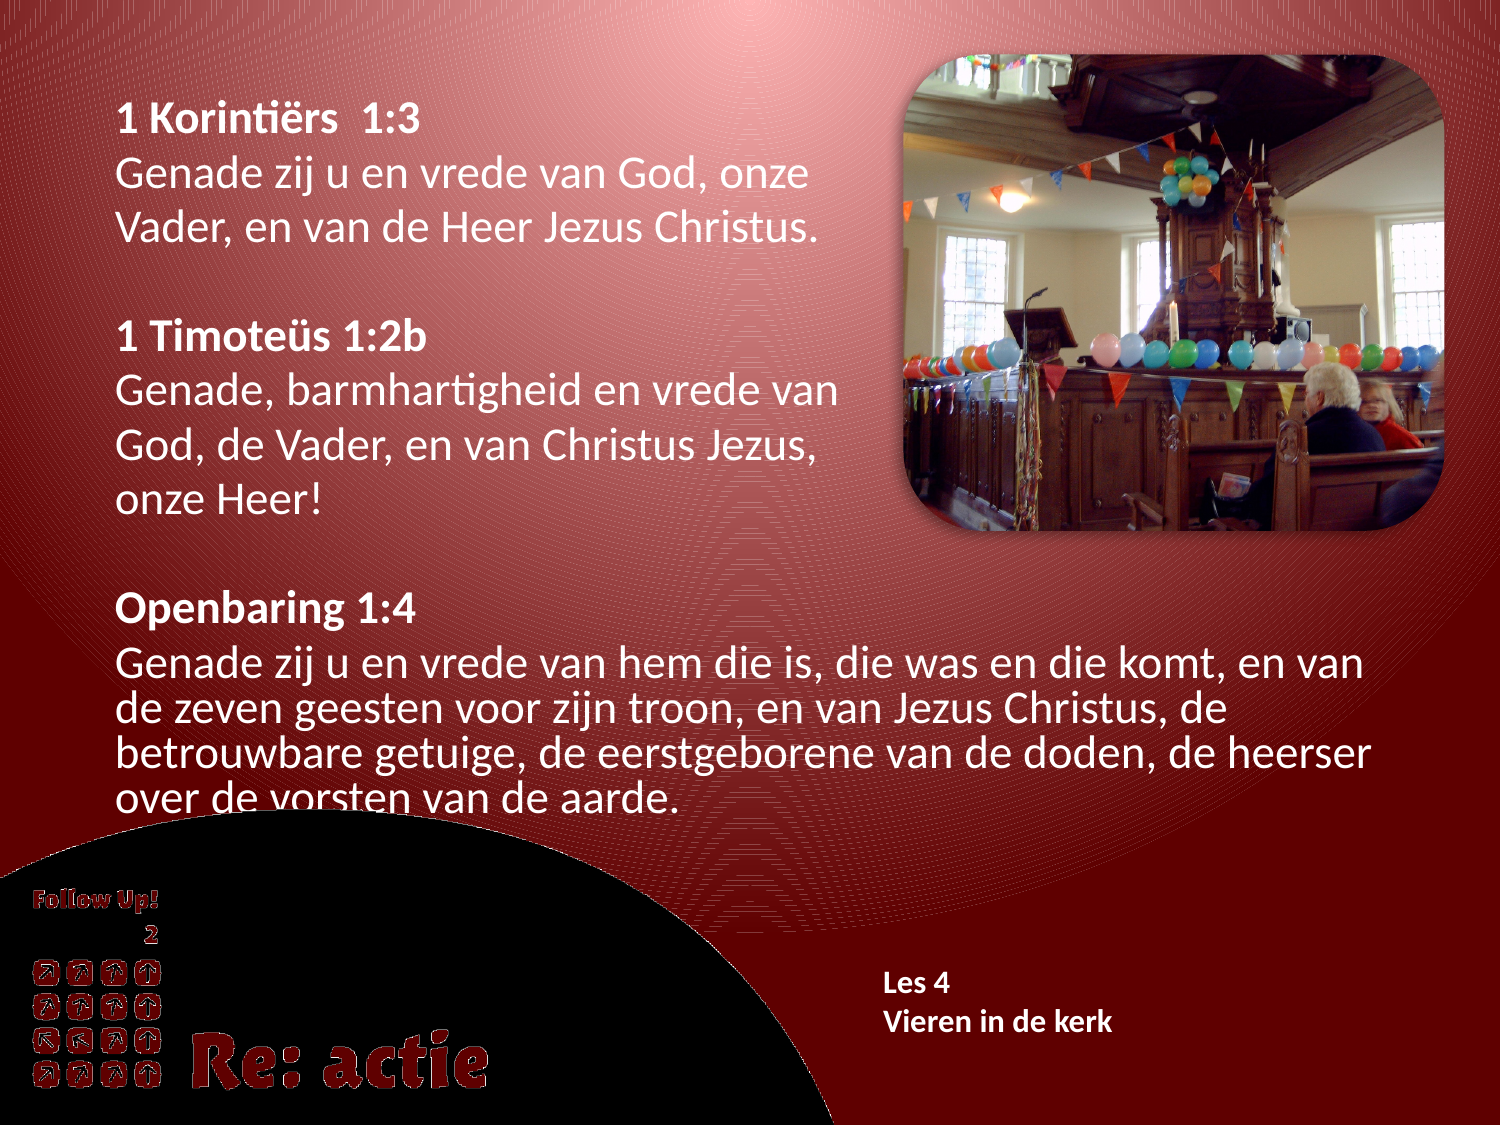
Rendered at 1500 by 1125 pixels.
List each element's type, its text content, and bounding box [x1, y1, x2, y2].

title Les 4 Vieren in de kerk [867, 952, 1456, 1087]
subtitle 1 Korintiërs 1:3 Genade zij u en vrede van God, onze Vader, en van de Heer Jezus Christus. 1 Timoteüs 1:2b Genade, barmhartigheid en vrede van God, de Vader, en van Christus Jezus, onze Heer! Openbaring 1:4 Genade zij u en vrede van hem die is, die was en die komt, en van de zeven geesten voor zijn troon, en van Jezus Christus, de betrouwbare getuige, de eerstgeborene van de doden, de heerser over de vorsten van de aarde. [99, 89, 1400, 835]
picture [903, 54, 1445, 532]
picture [0, 798, 854, 1125]
